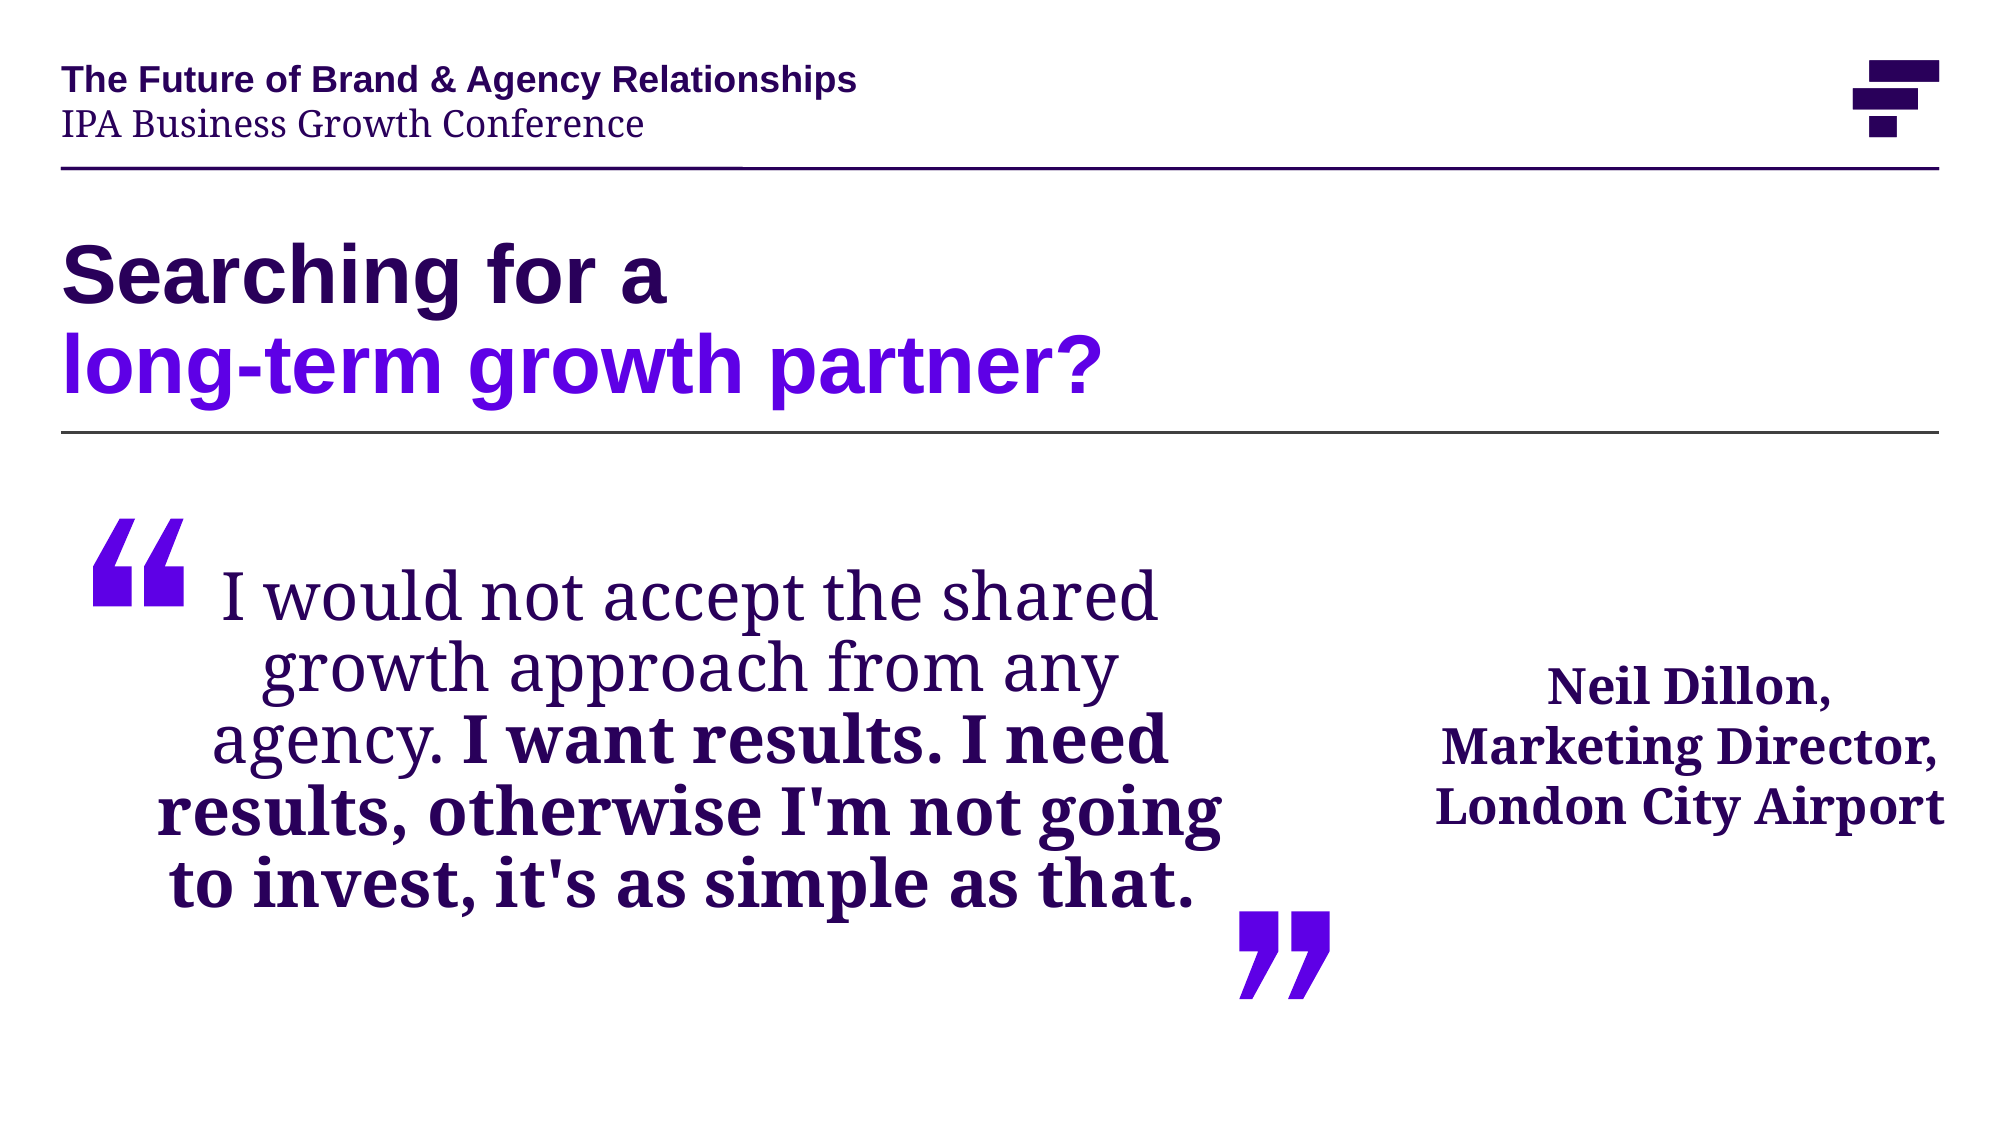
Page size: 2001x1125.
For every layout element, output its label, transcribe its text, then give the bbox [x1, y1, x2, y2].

text_box [93, 518, 136, 607]
text_box [144, 518, 184, 607]
list IPA Business Growth Conference [60, 105, 1302, 147]
title Searching for a long-term growth partner? [60, 231, 1940, 414]
text_box [1288, 911, 1330, 1000]
text_box [1239, 911, 1279, 1000]
text_box Neil Dillon, Marketing Director, London City Airport [1428, 654, 1953, 835]
text_box I would not accept the shared growth approach from any agency. I want results. I need results, otherwise I'm not going to invest, it's as simple as that. [135, 562, 1247, 923]
list The Future of Brand & Agency Relationships [60, 60, 1302, 102]
